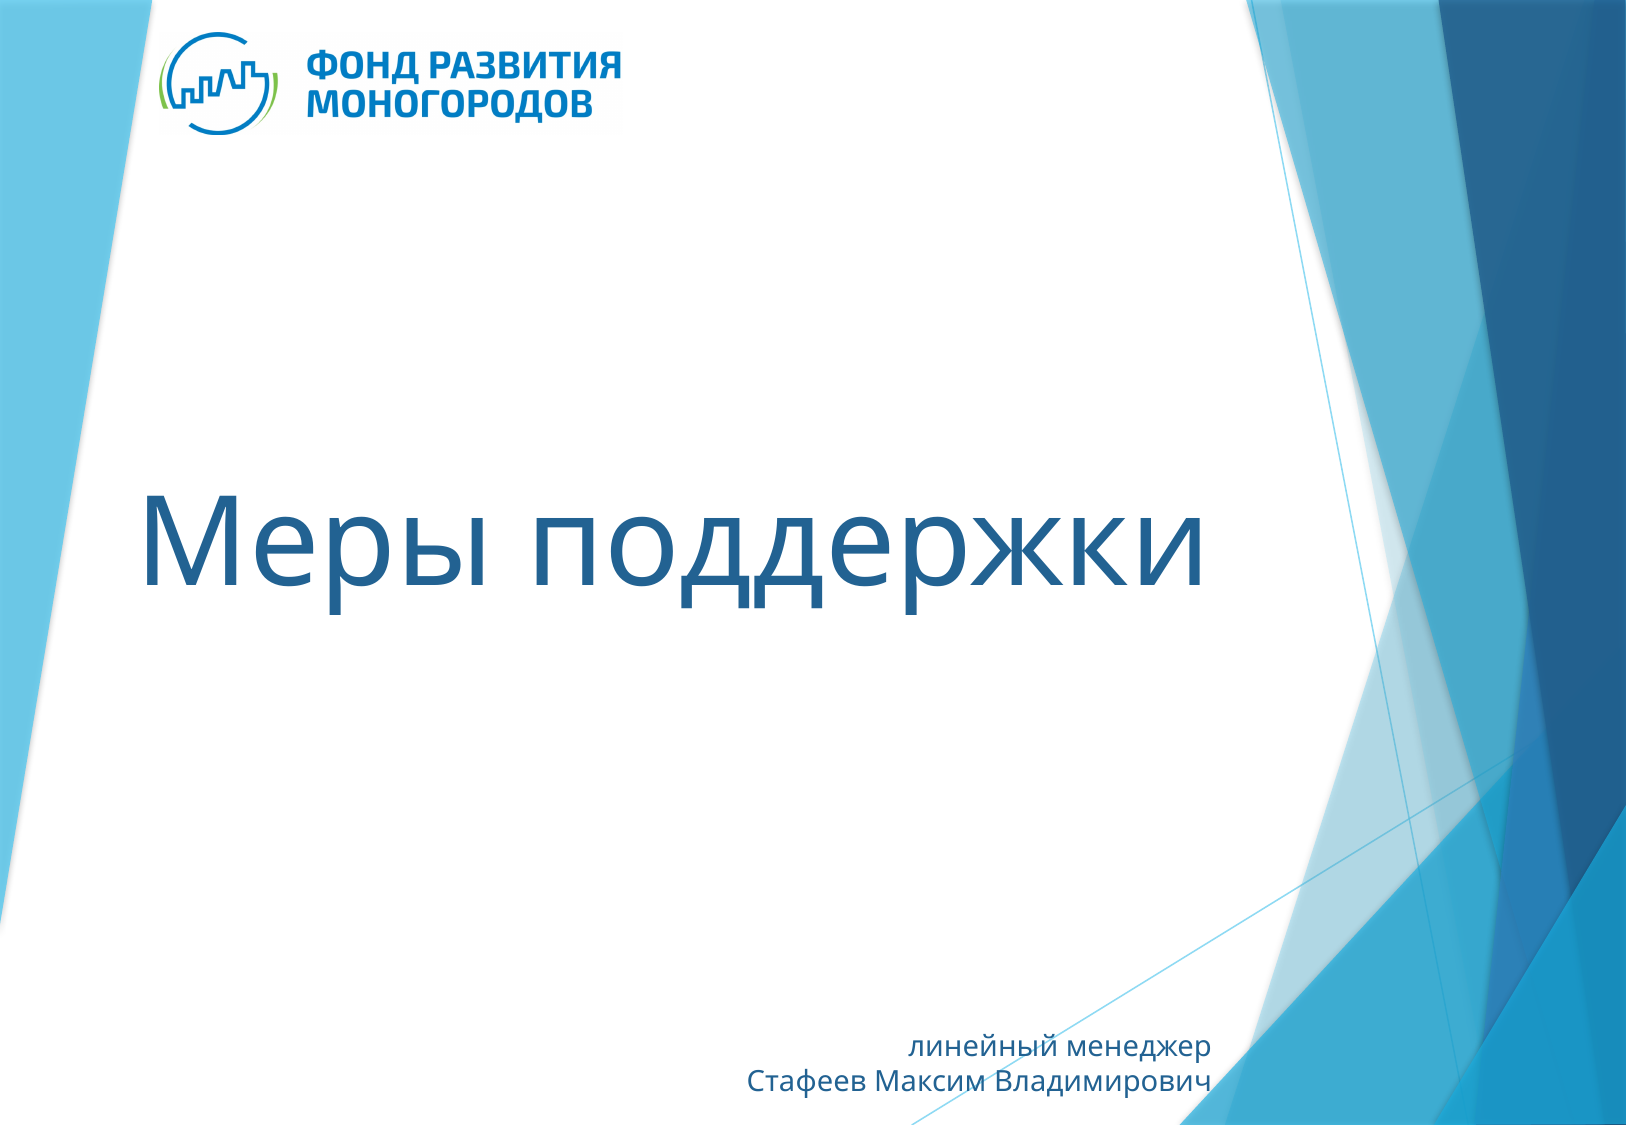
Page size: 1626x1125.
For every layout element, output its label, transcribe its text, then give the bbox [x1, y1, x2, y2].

picture [158, 31, 624, 135]
text_box Меры поддержки [120, 452, 1425, 618]
text_box линейный менеджер Стафеев Максим Владимирович [238, 990, 1227, 1105]
